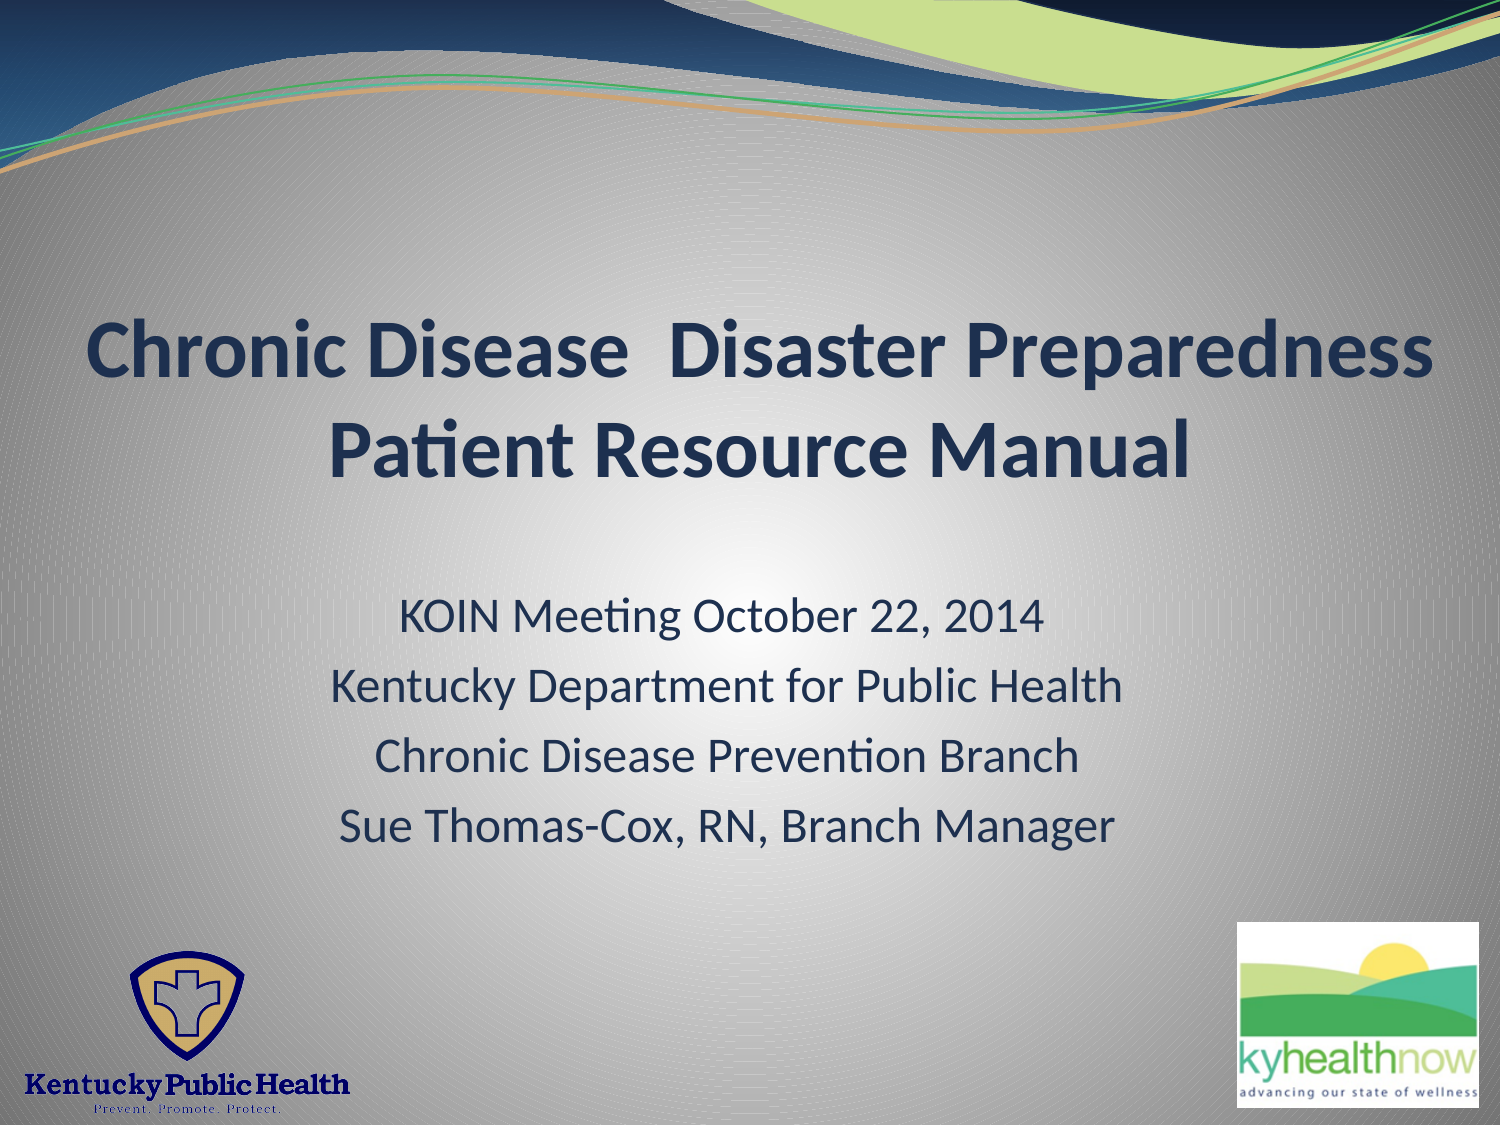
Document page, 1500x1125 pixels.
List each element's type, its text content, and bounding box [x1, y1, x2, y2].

subtitle KOIN Meeting October 22, 2014 Kentucky Department for Public Health Chronic Disease Prevention Branch Sue Thomas-Cox, RN, Branch Manager [87, 575, 1376, 863]
title Chronic Disease Disaster Preparedness Patient Resource Manual [24, 299, 1500, 488]
picture [24, 951, 350, 1113]
picture [1237, 922, 1479, 1108]
